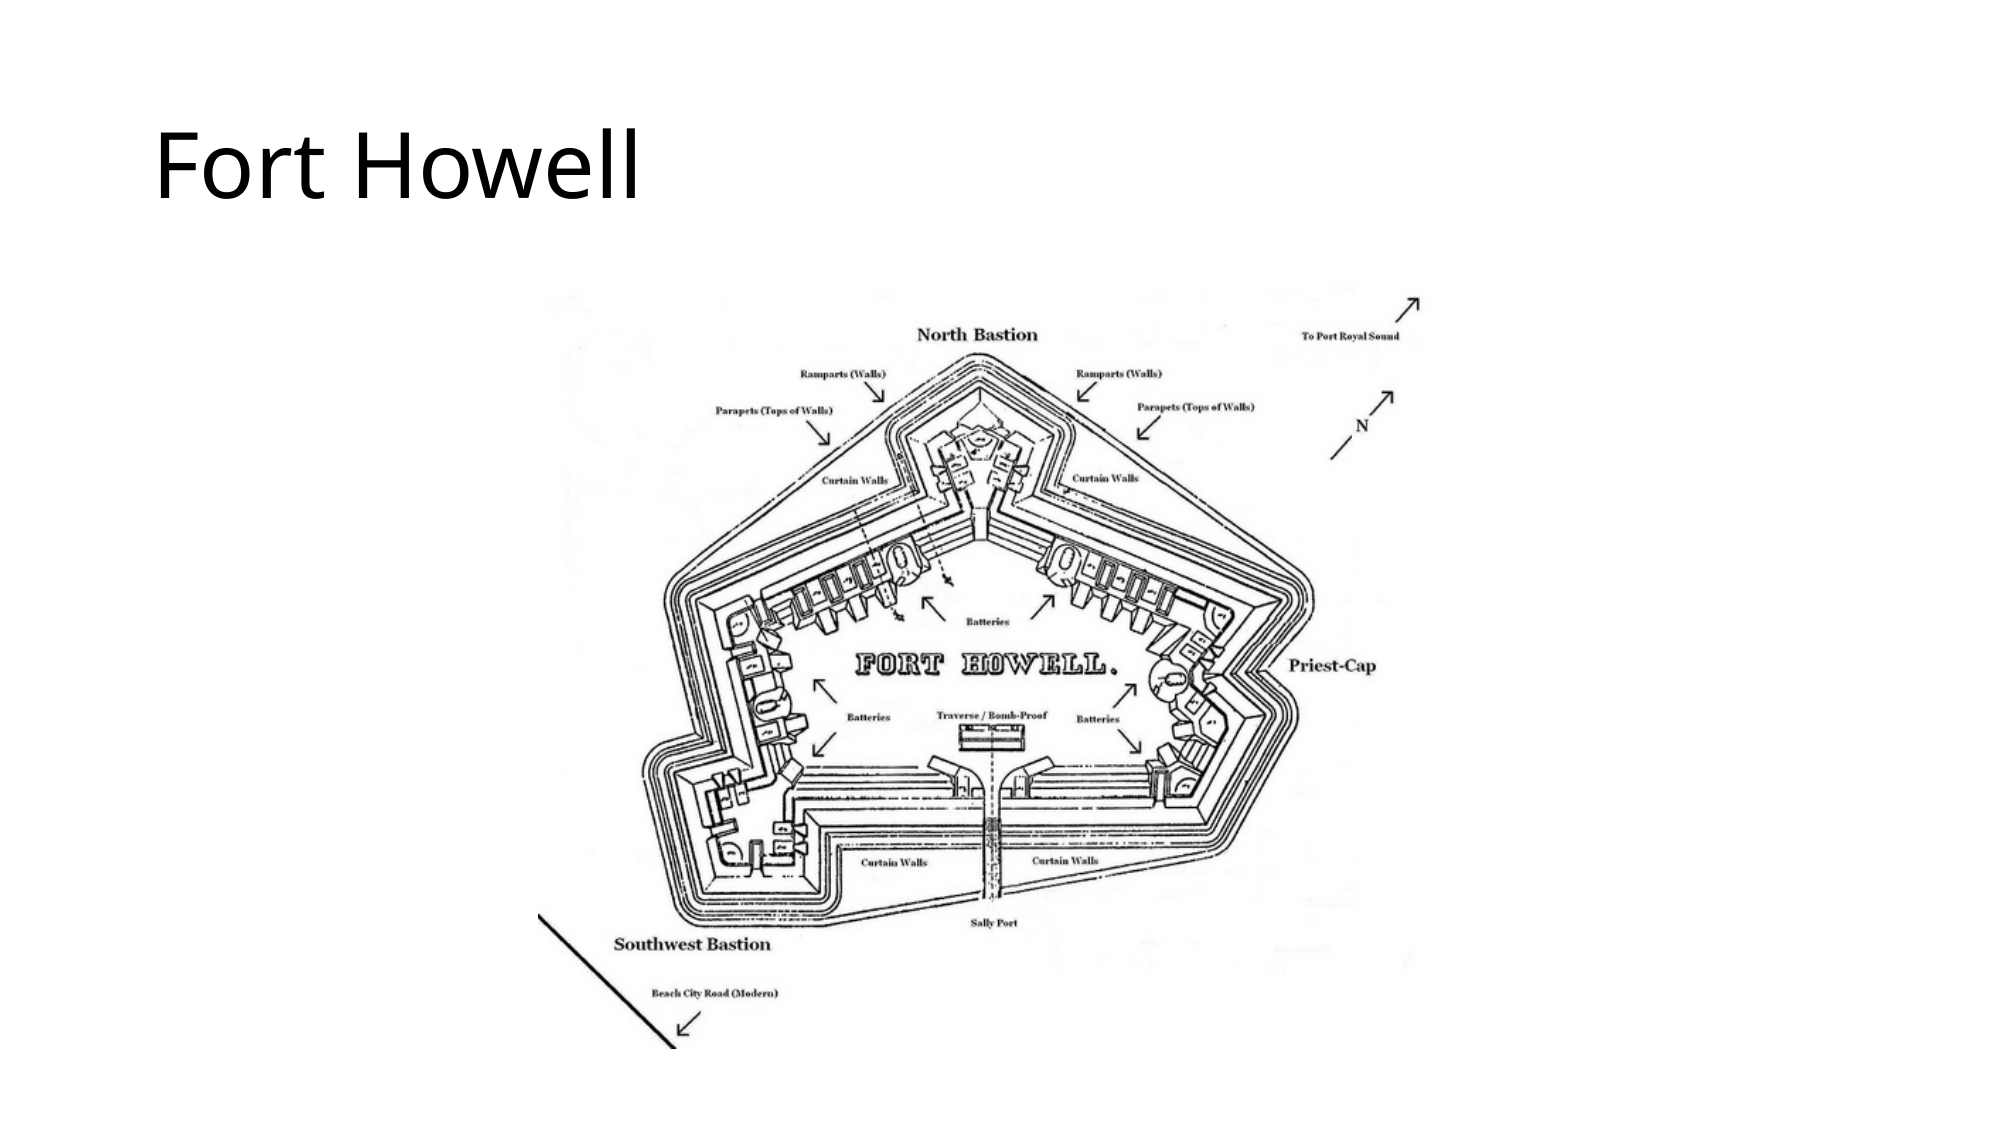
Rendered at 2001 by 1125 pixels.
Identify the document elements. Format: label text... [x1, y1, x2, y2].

title Fort Howell [137, 59, 1863, 278]
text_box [537, 262, 1511, 1075]
